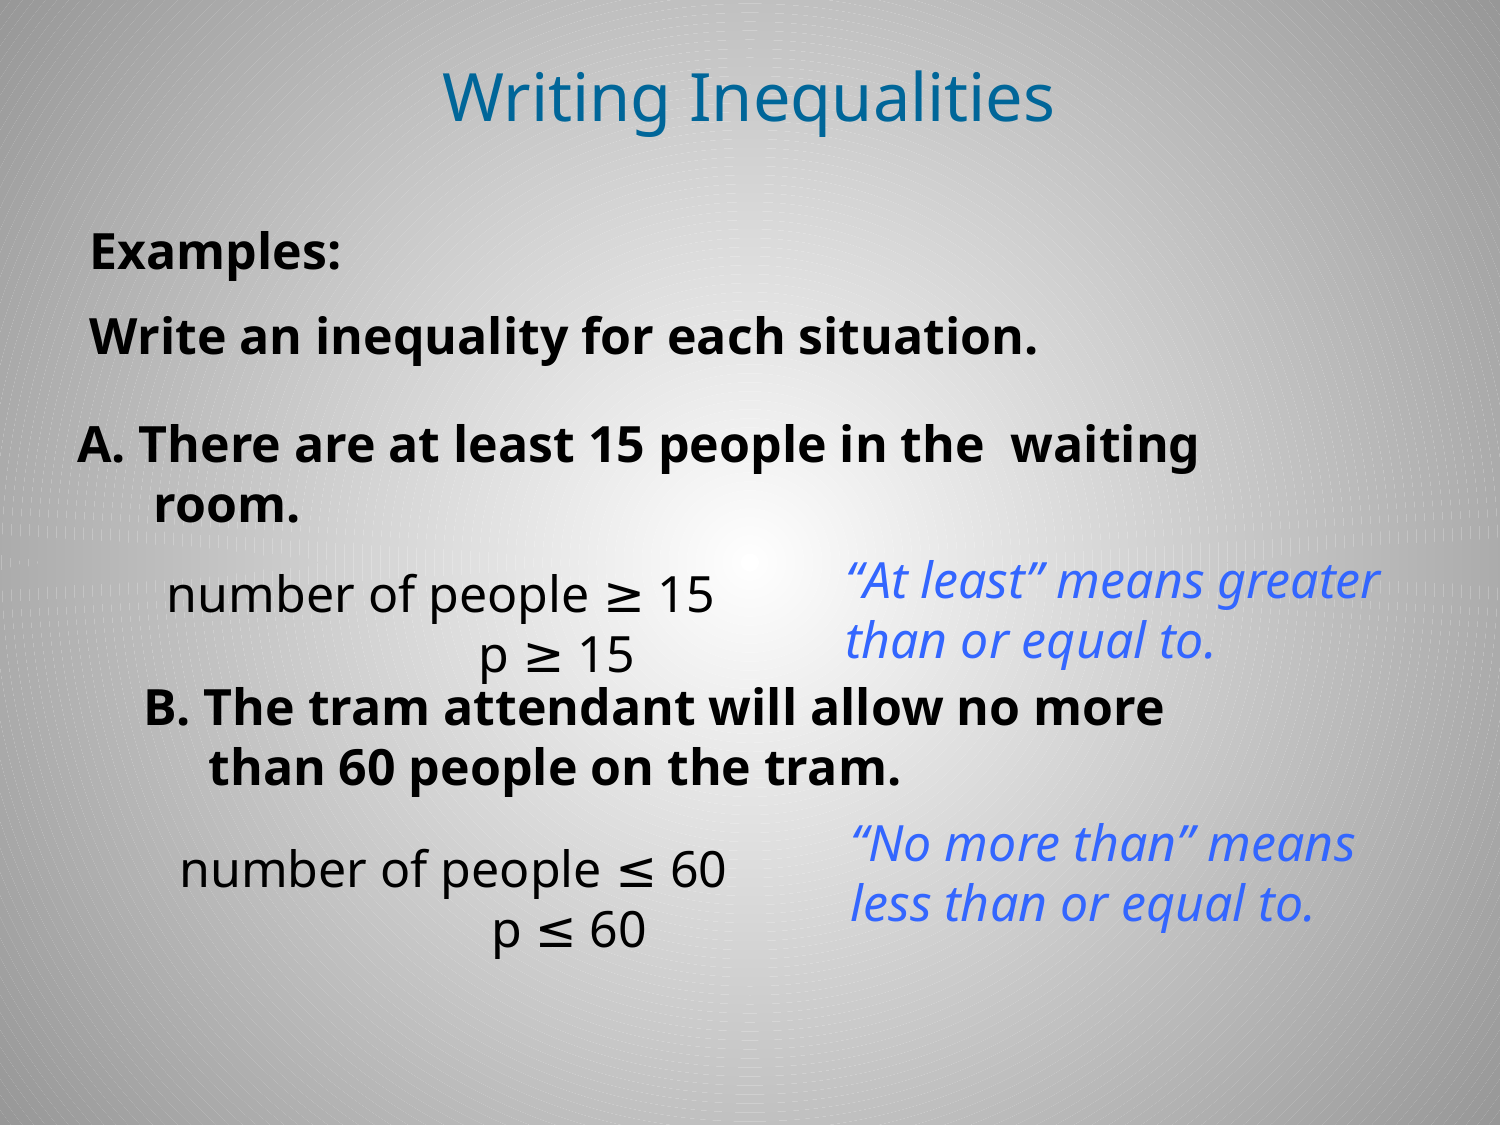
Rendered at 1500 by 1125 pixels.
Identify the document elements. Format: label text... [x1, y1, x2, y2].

text_box number of people ≥ 15 p ≥ 15 [152, 555, 730, 667]
text_box B. The tram attendant will allow no more than 60 people on the tram. [128, 667, 1181, 803]
text_box A. There are at least 15 people in the waiting room. [62, 405, 1316, 540]
text_box “No more than” means less than or equal to. [835, 804, 1371, 939]
text_box Examples: Write an inequality for each situation. [74, 212, 1427, 373]
text_box “At least” means greater than or equal to. [830, 541, 1396, 677]
text_box Writing Inequalities [4, 47, 1495, 143]
text_box number of people ≤ 60 p ≤ 60 [164, 830, 743, 965]
